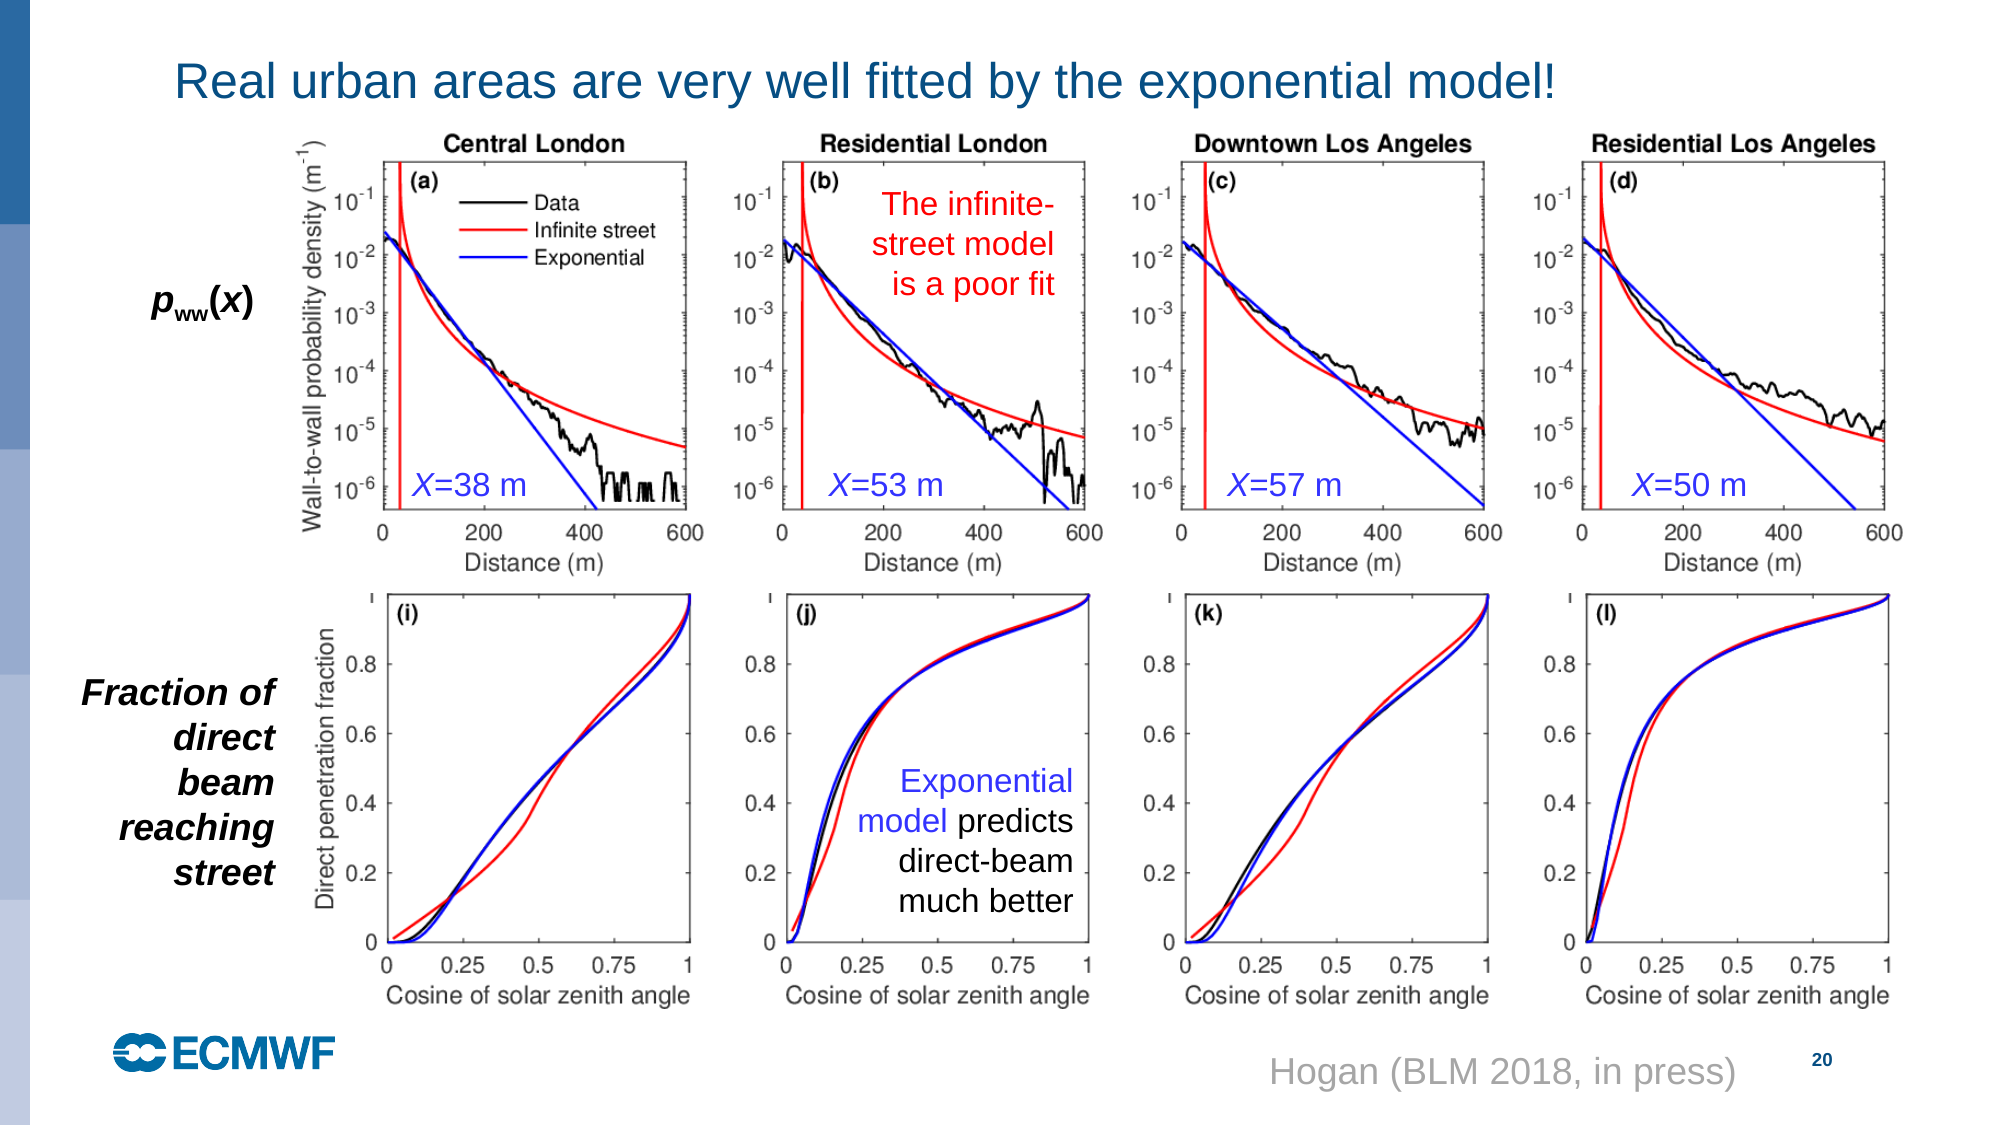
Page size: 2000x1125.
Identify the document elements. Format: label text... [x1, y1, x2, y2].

text_box Hogan (BLM 2018, in press) [1254, 1039, 1752, 1100]
title Real urban areas are very well fitted by the exponential model! [174, 49, 1839, 111]
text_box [50, 558, 1909, 1009]
text_box pww(x) [136, 267, 280, 334]
picture [113, 1033, 335, 1072]
picture [290, 127, 1905, 593]
picture [0, 0, 30, 1125]
slide_number 20 [1645, 1034, 2000, 1071]
